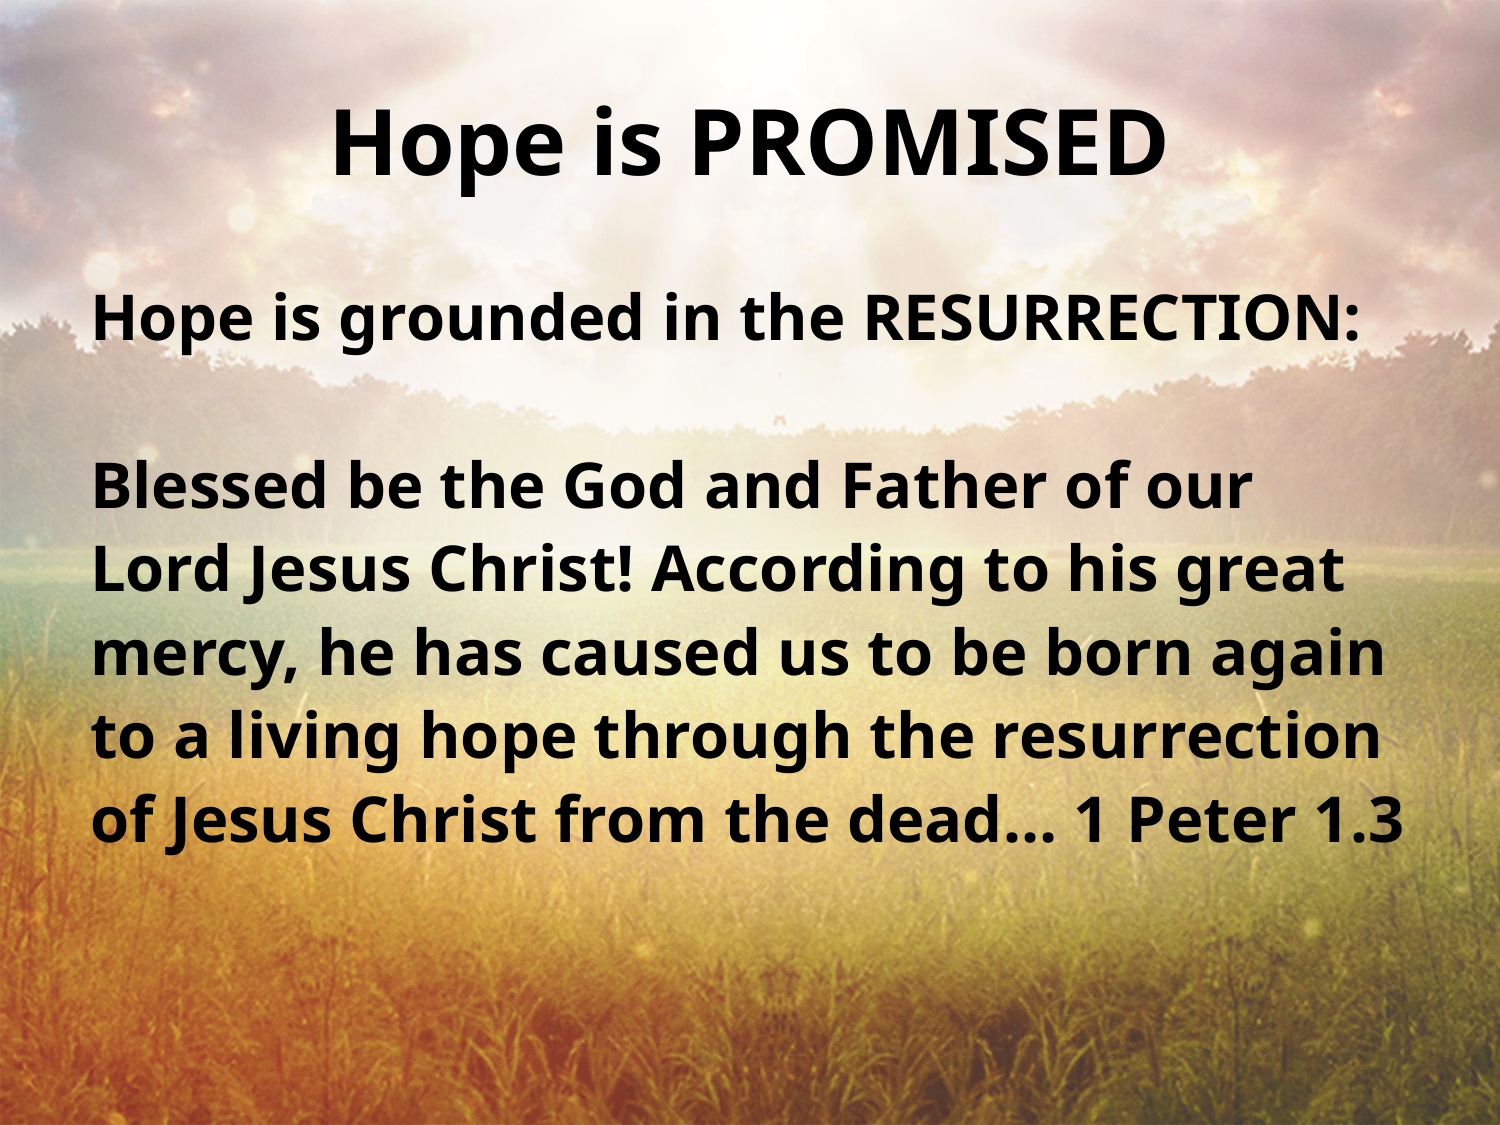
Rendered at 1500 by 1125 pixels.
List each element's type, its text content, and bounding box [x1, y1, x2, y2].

list Hope is grounded in the RESURRECTION: Blessed be the God and Father of our Lord Jesus Christ! According to his great mercy, he has caused us to be born again to a living hope through the resurrection of Jesus Christ from the dead… 1 Peter 1.3 [75, 262, 1425, 1005]
title Hope is PROMISED [75, 45, 1425, 233]
picture [0, 0, 1500, 1125]
